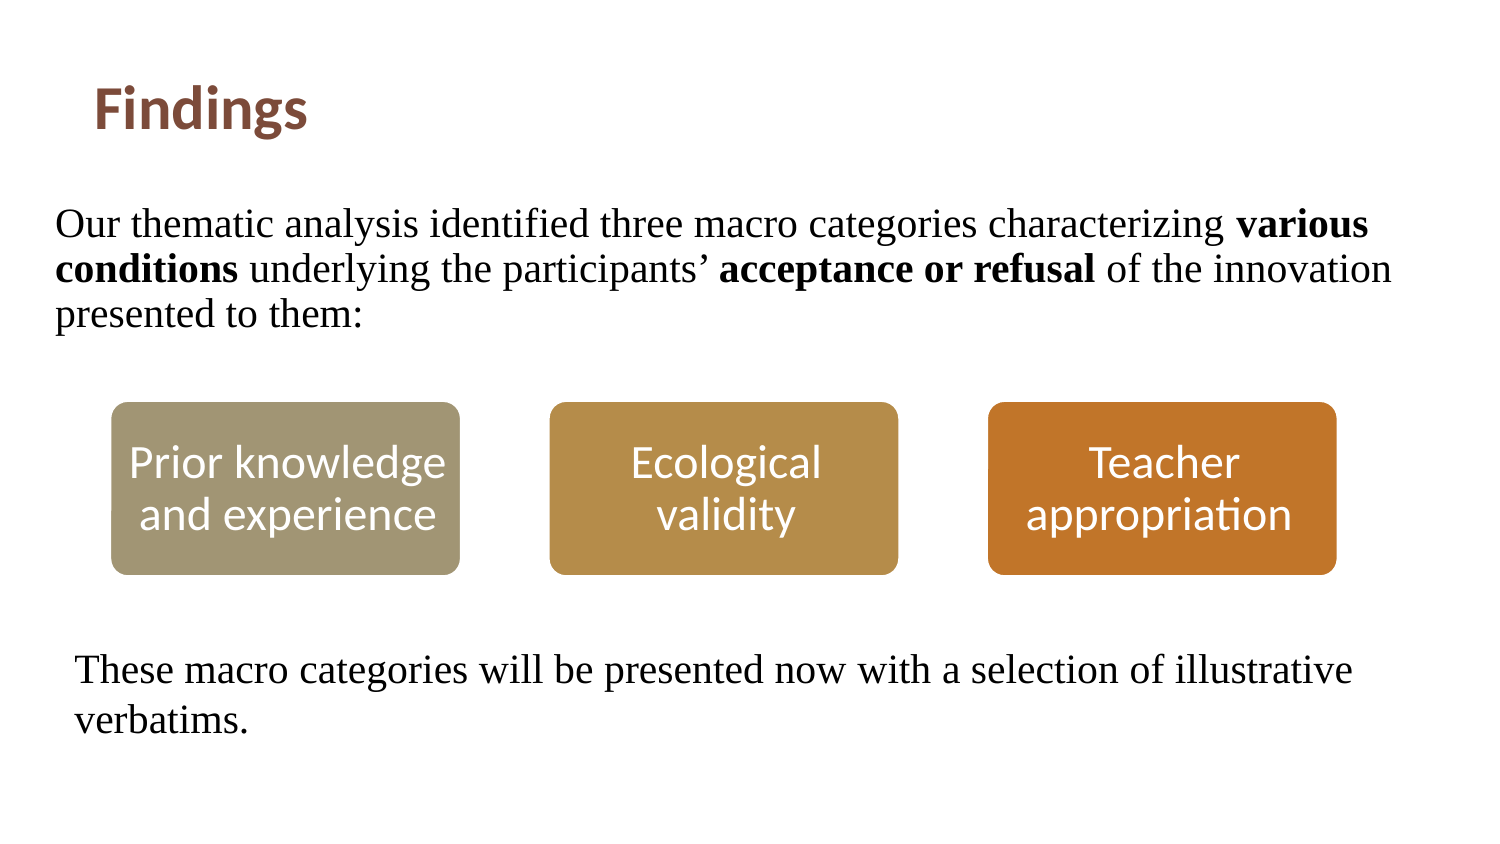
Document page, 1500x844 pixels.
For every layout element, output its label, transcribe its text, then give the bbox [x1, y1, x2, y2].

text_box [110, 379, 1338, 598]
list Our thematic analysis identified three macro categories characterizing various conditions underlying the participants’ acceptance or refusal of the innovation presented to them: [40, 193, 1493, 356]
text_box These macro categories will be presented now with a selection of illustrative verbatims. [59, 634, 1455, 750]
title Findings [79, 39, 1421, 180]
